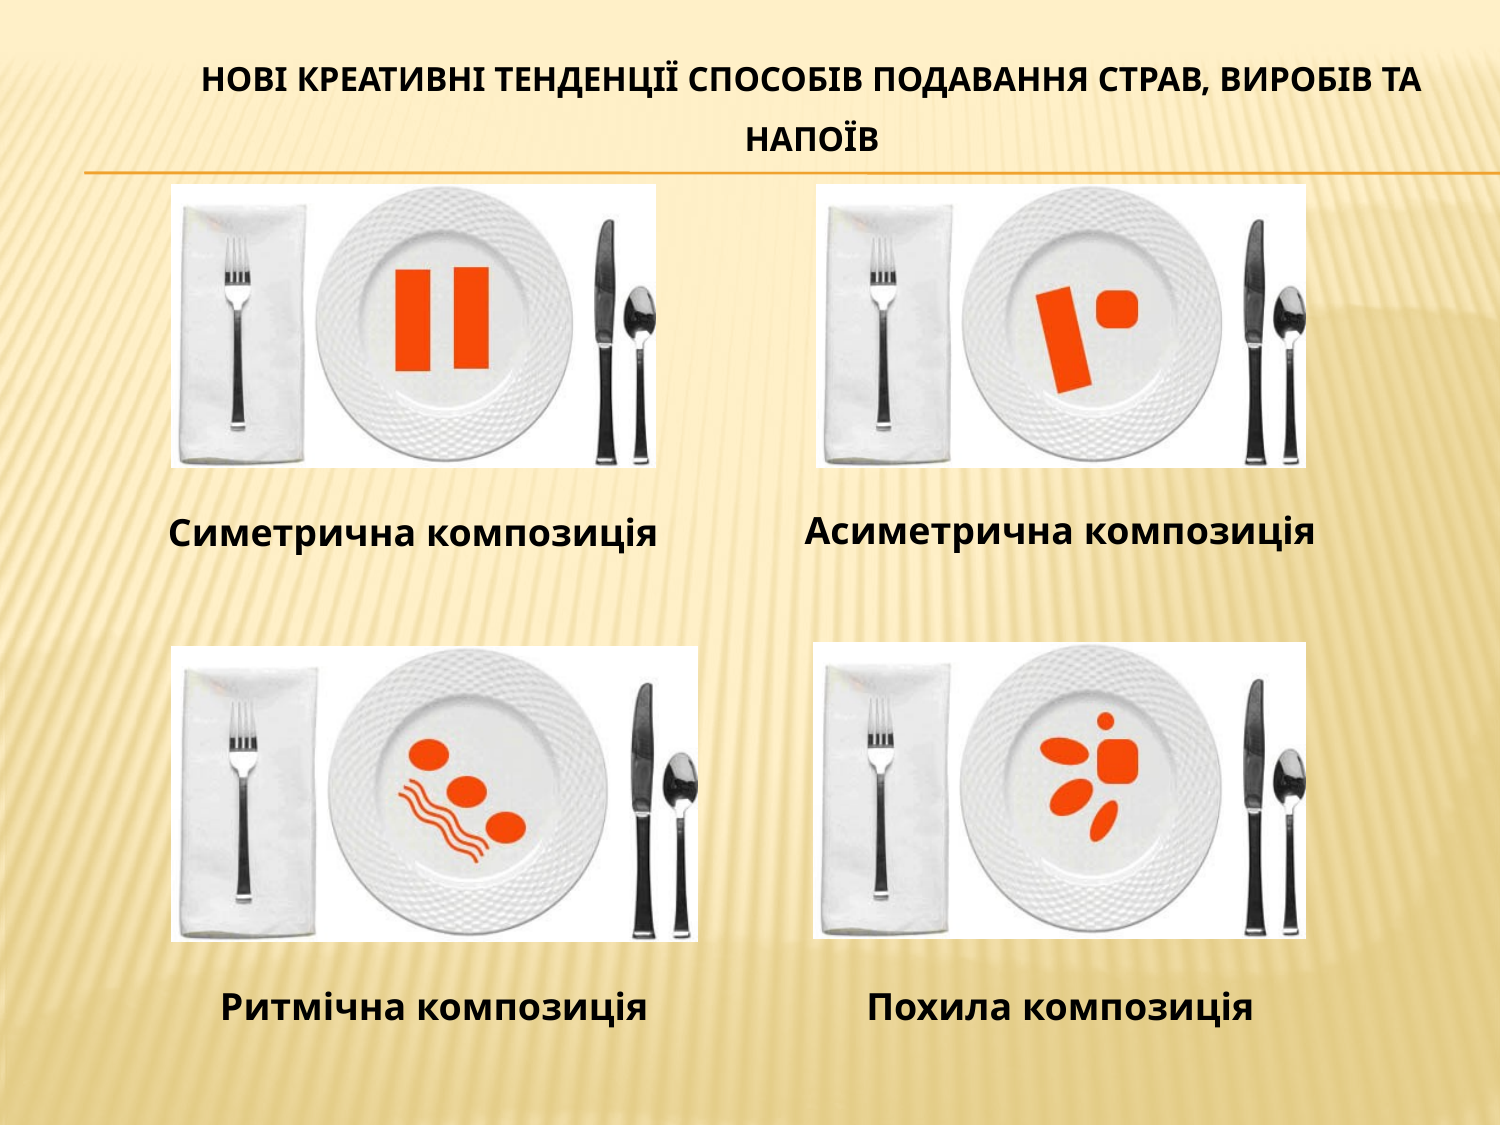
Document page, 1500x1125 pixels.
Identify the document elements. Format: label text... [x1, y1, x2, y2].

text_box Похила композиція [851, 975, 1270, 1036]
text_box Симетрична композиція [153, 501, 674, 562]
picture [813, 642, 1306, 939]
text_box Асиметрична композиція [789, 499, 1332, 560]
picture [170, 645, 699, 942]
text_box НОВІ КРЕАТИВНІ ТЕНДЕНЦІЇ СПОСОБІВ ПОДАВАННЯ СТРАВ, ВИРОБІВ ТА НАПОЇВ [123, 30, 1500, 166]
text_box Ритмічна композиція [205, 975, 664, 1036]
picture [170, 184, 656, 469]
picture [815, 184, 1306, 469]
